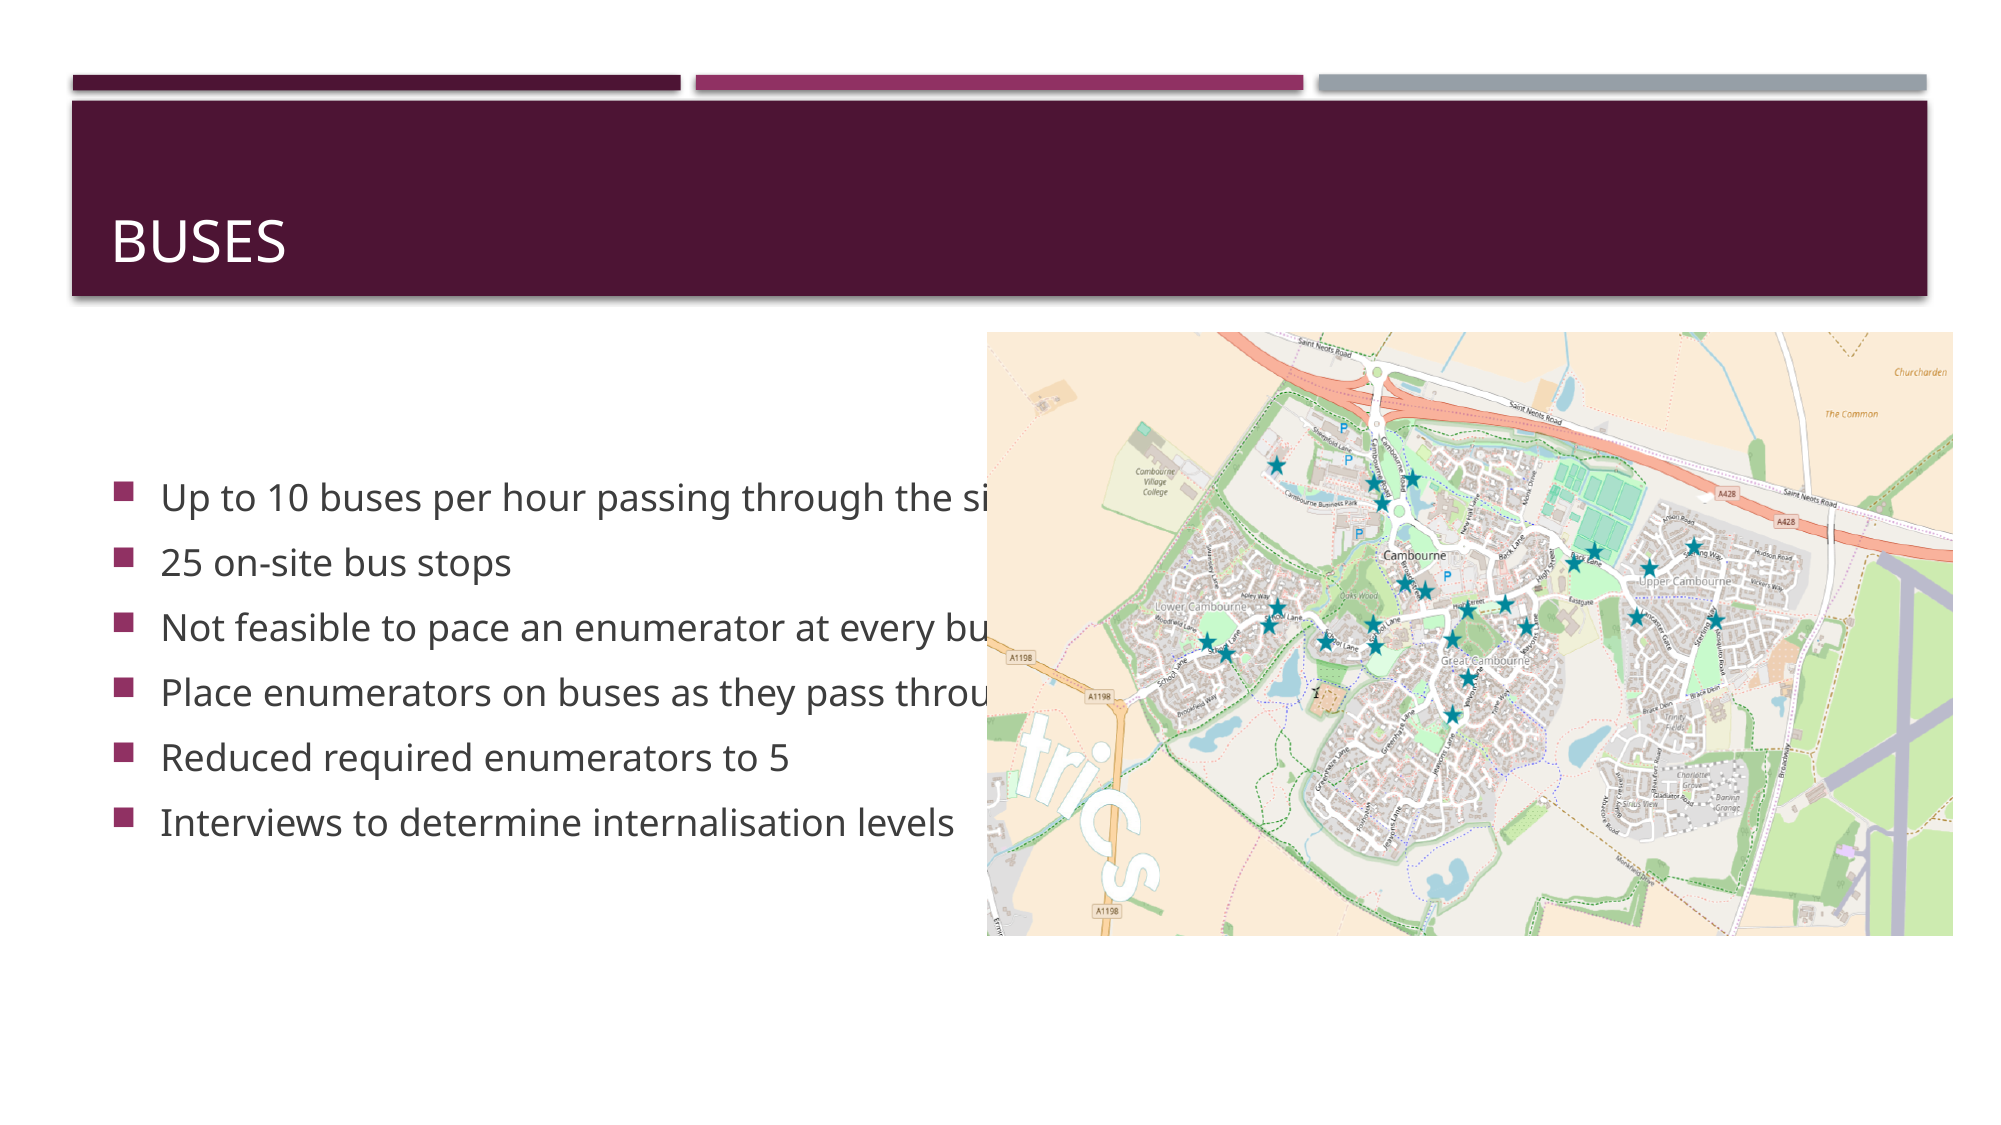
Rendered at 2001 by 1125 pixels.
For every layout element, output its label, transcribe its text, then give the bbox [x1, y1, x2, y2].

title buses [95, 115, 1905, 282]
list Up to 10 buses per hour passing through the site 25 on-site bus stops Not feasible to pace an enumerator at every bus stop Place enumerators on buses as they pass through Reduced required enumerators to 5 Interviews to determine internalisation levels [95, 357, 1905, 962]
picture [986, 331, 1953, 937]
